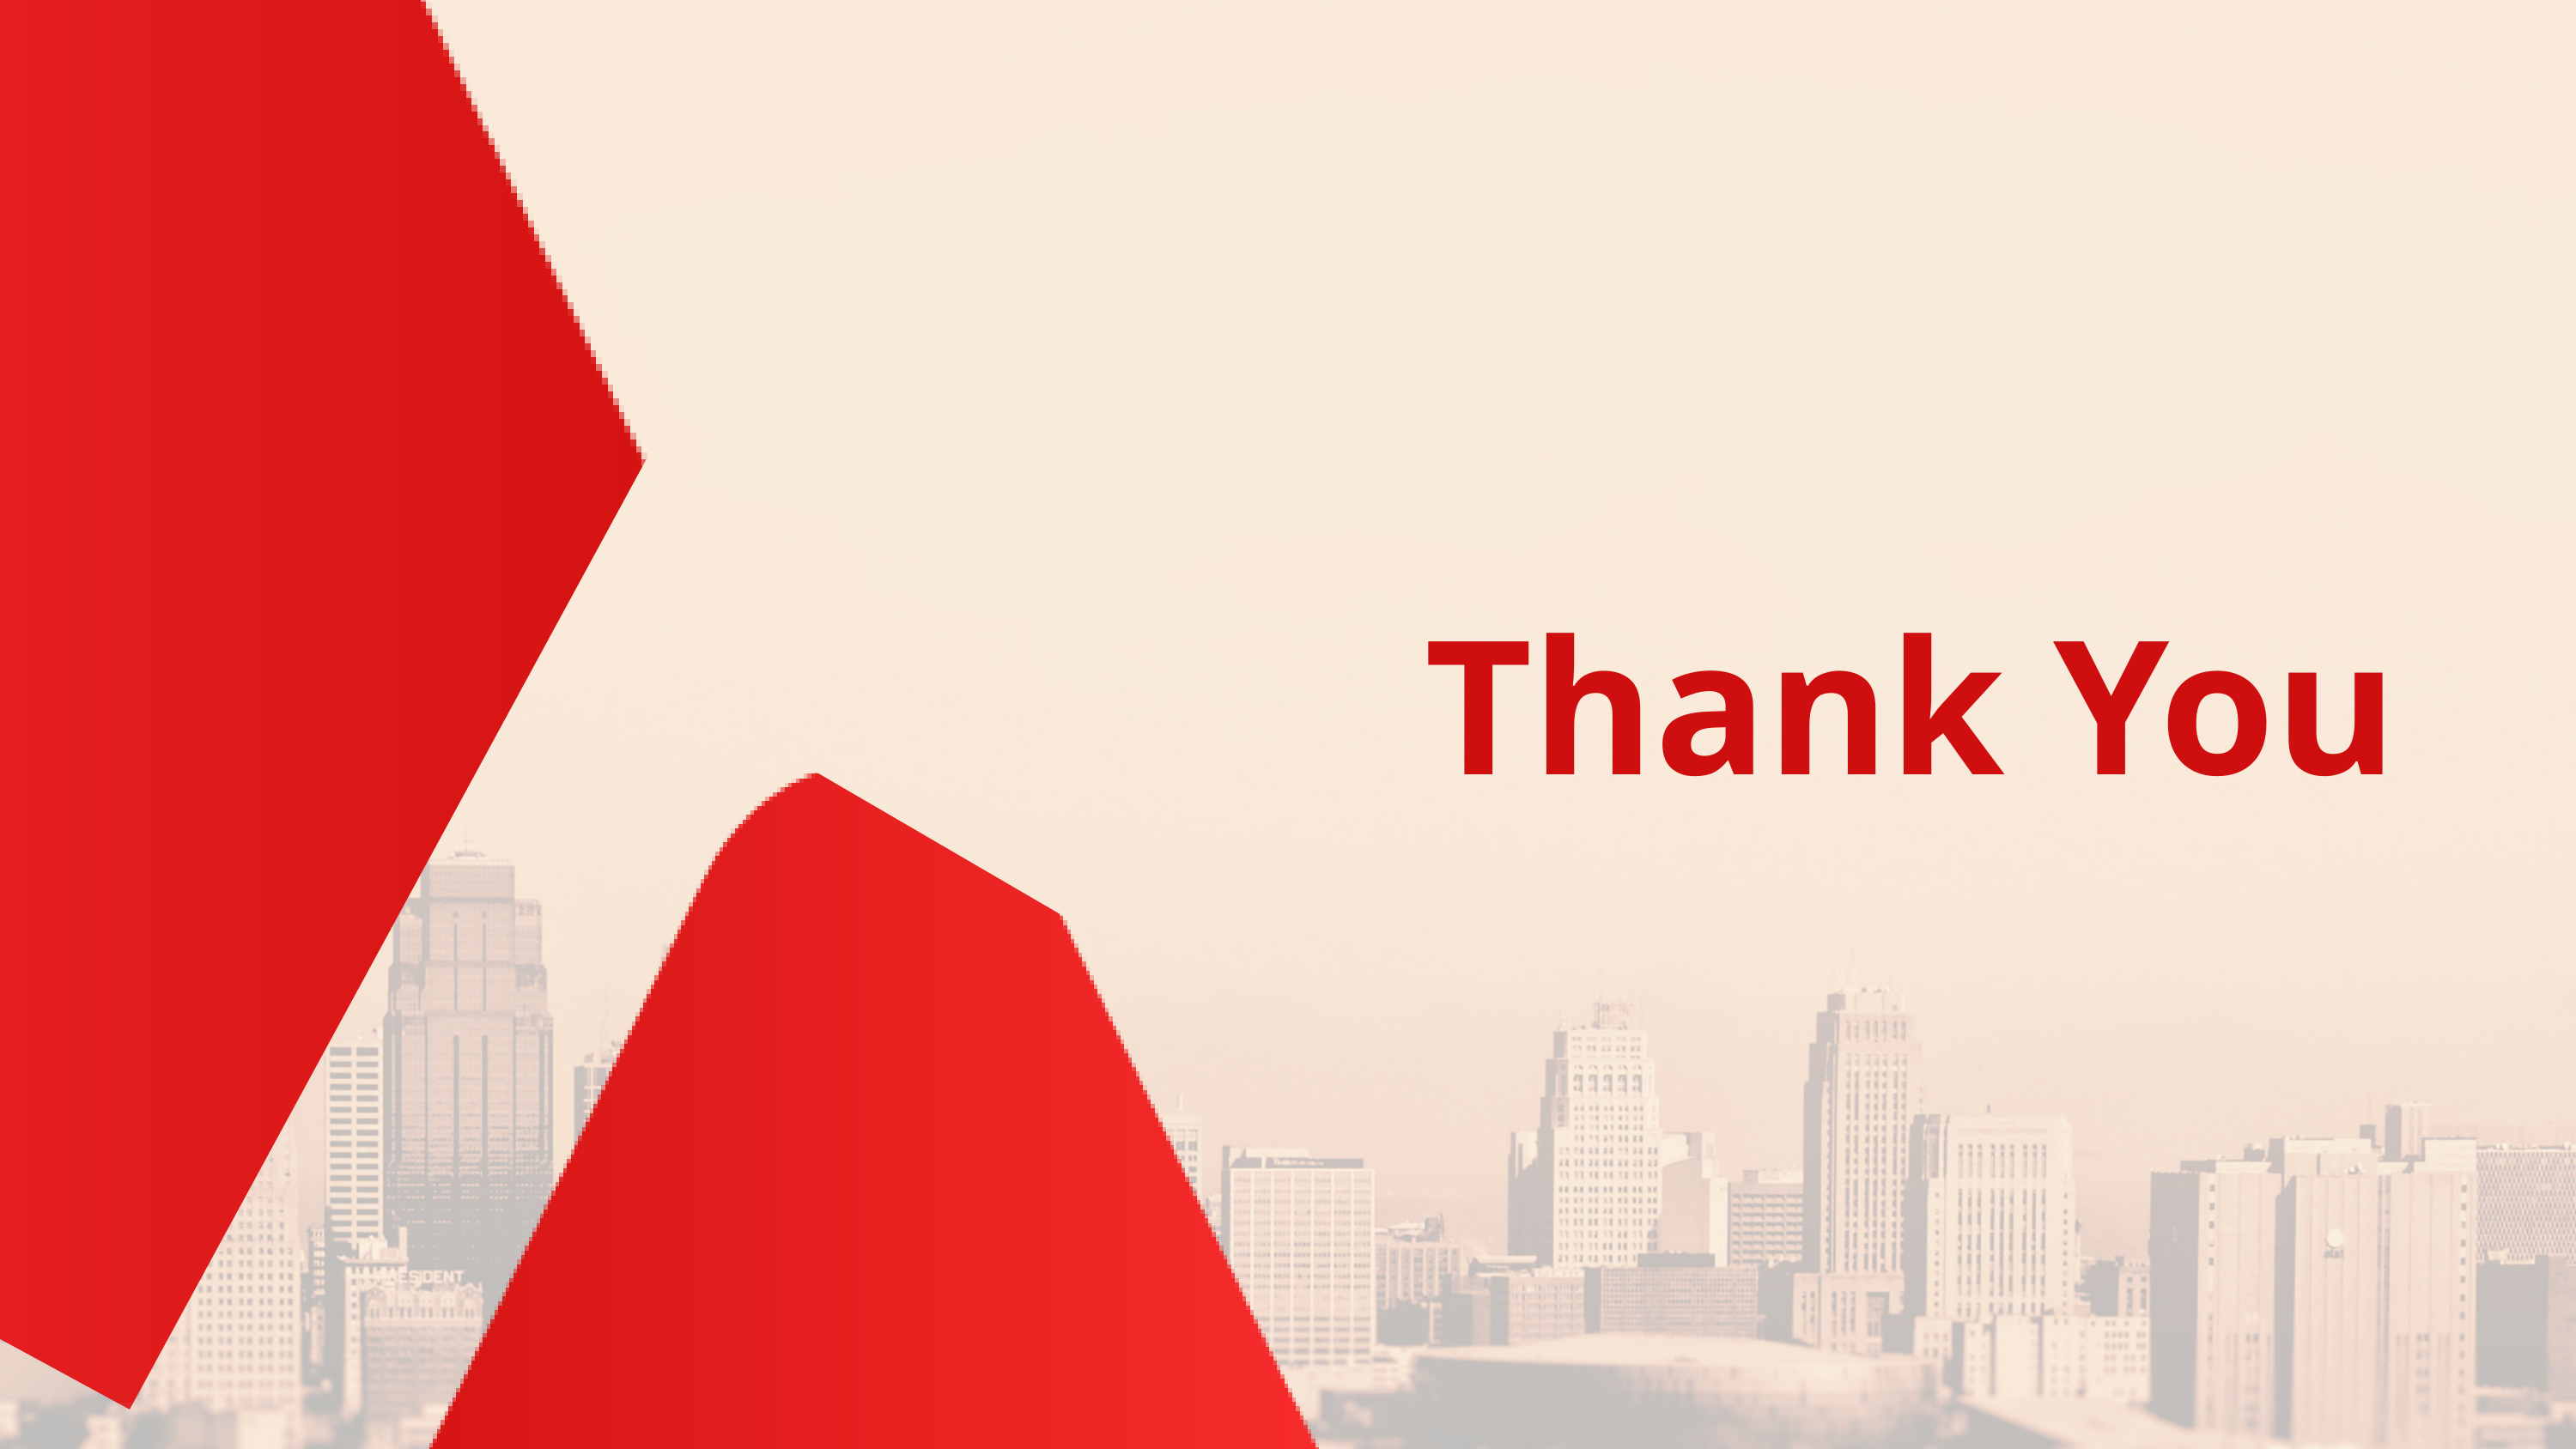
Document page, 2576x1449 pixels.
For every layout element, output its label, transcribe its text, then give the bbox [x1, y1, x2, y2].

text_box Thank You [1425, 551, 2432, 812]
text_box [311, 724, 1598, 1449]
text_box [0, 0, 896, 1410]
text_box [0, 0, 2576, 1449]
